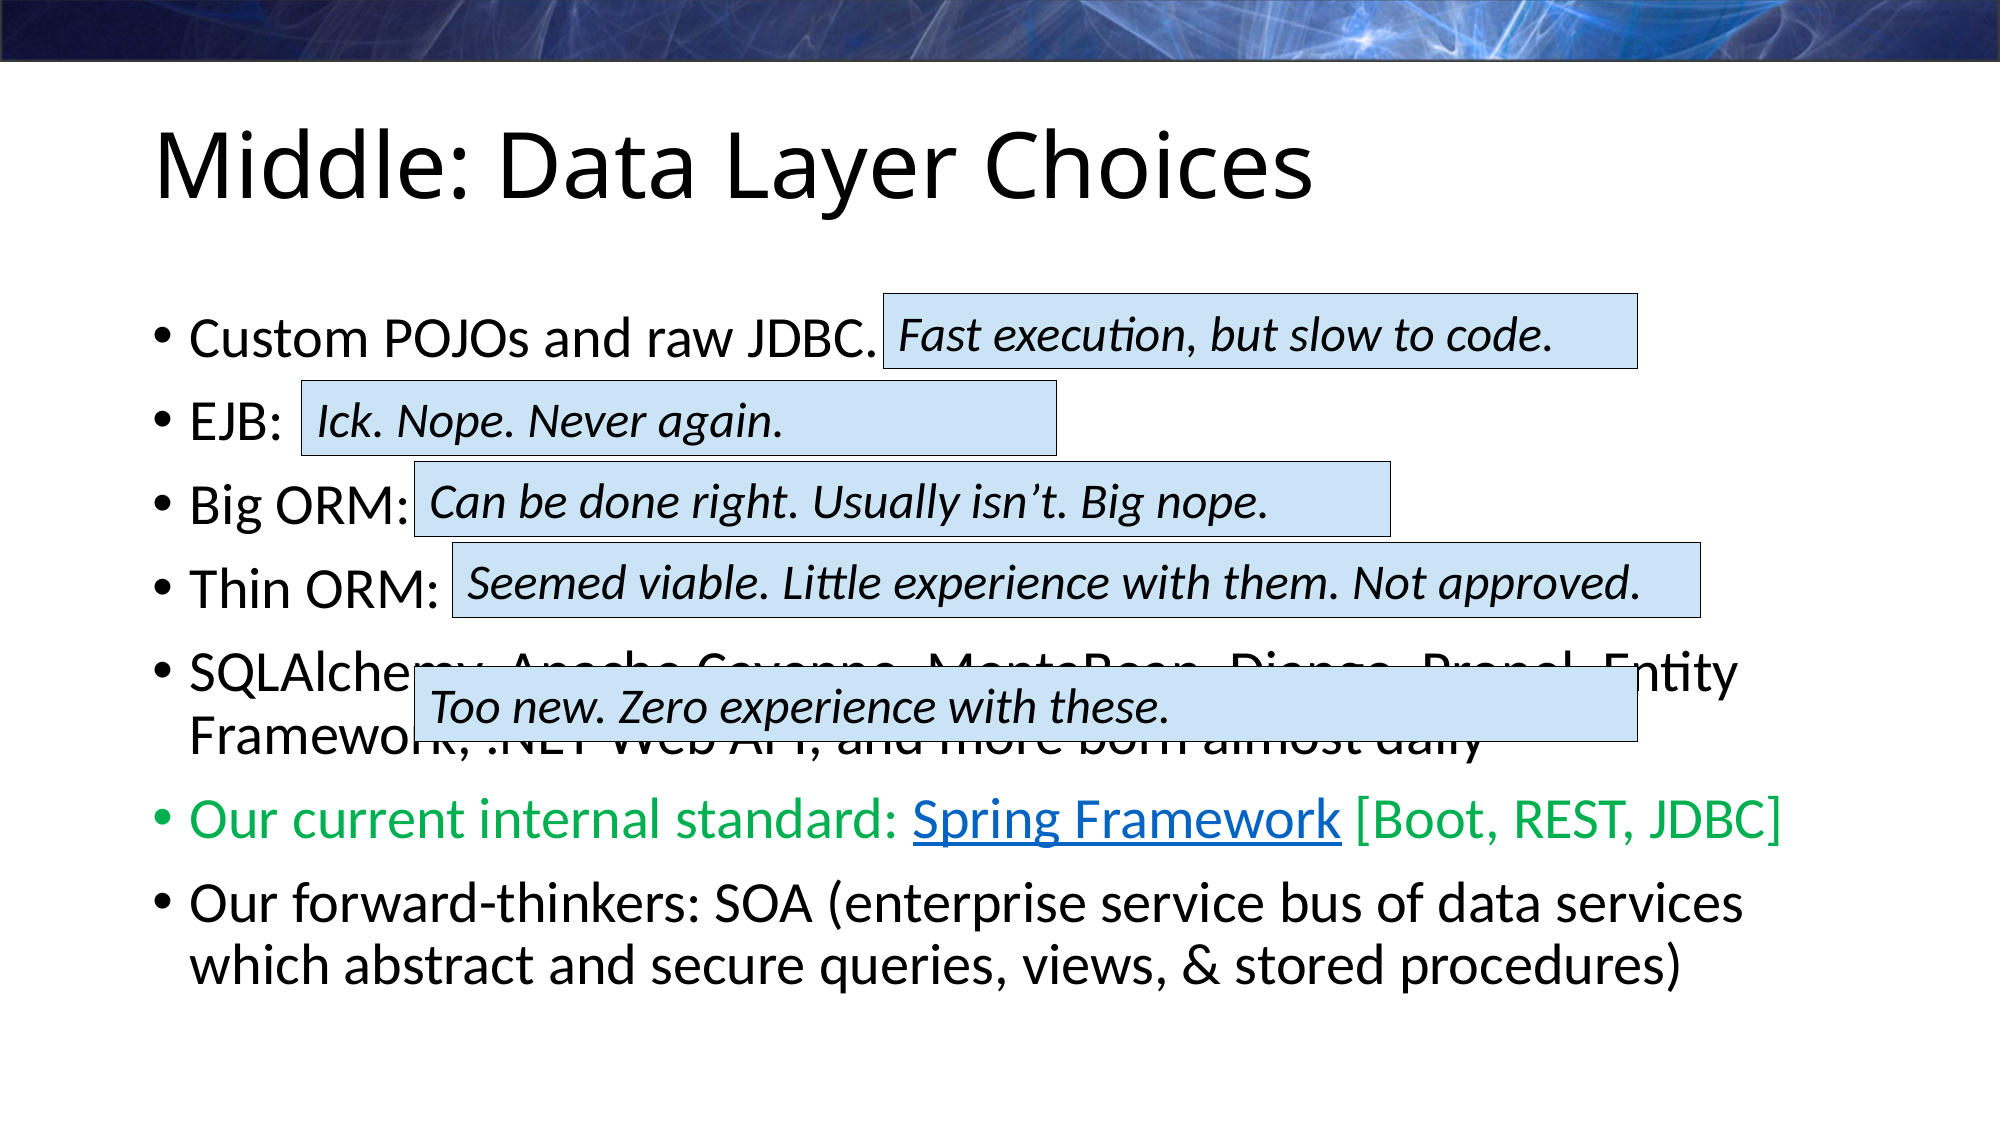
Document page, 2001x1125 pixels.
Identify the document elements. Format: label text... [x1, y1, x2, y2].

text_box Fast execution, but slow to code. [883, 293, 1638, 369]
text_box Can be done right. Usually isn’t. Big nope. [414, 461, 1391, 537]
text_box Ick. Nope. Never again. [301, 380, 1057, 456]
text_box Too new. Zero experience with these. [414, 666, 1638, 742]
list Custom POJOs and raw JDBC. EJB: Entity Beans Big ORM: Hibernate, EclipseLink, TopLink, OpenJPA Thin ORM: JOOQ, iBatis/MyBatis, SimpleORM, LinQ, Dapper SQLAlchemy, Apache Cayenne, MentaBean, Django, Propel, Entity Framework, .NET Web API, and more born almost daily Our current internal standard: Spring Framework [Boot, REST, JDBC] Our forward-thinkers: SOA (enterprise service bus of data services which abstract and secure queries, views, & stored procedures) [137, 299, 1863, 1014]
title Middle: Data Layer Choices [137, 59, 1863, 278]
picture [0, 0, 2000, 62]
text_box Seemed viable. Little experience with them. Not approved. [452, 542, 1701, 618]
